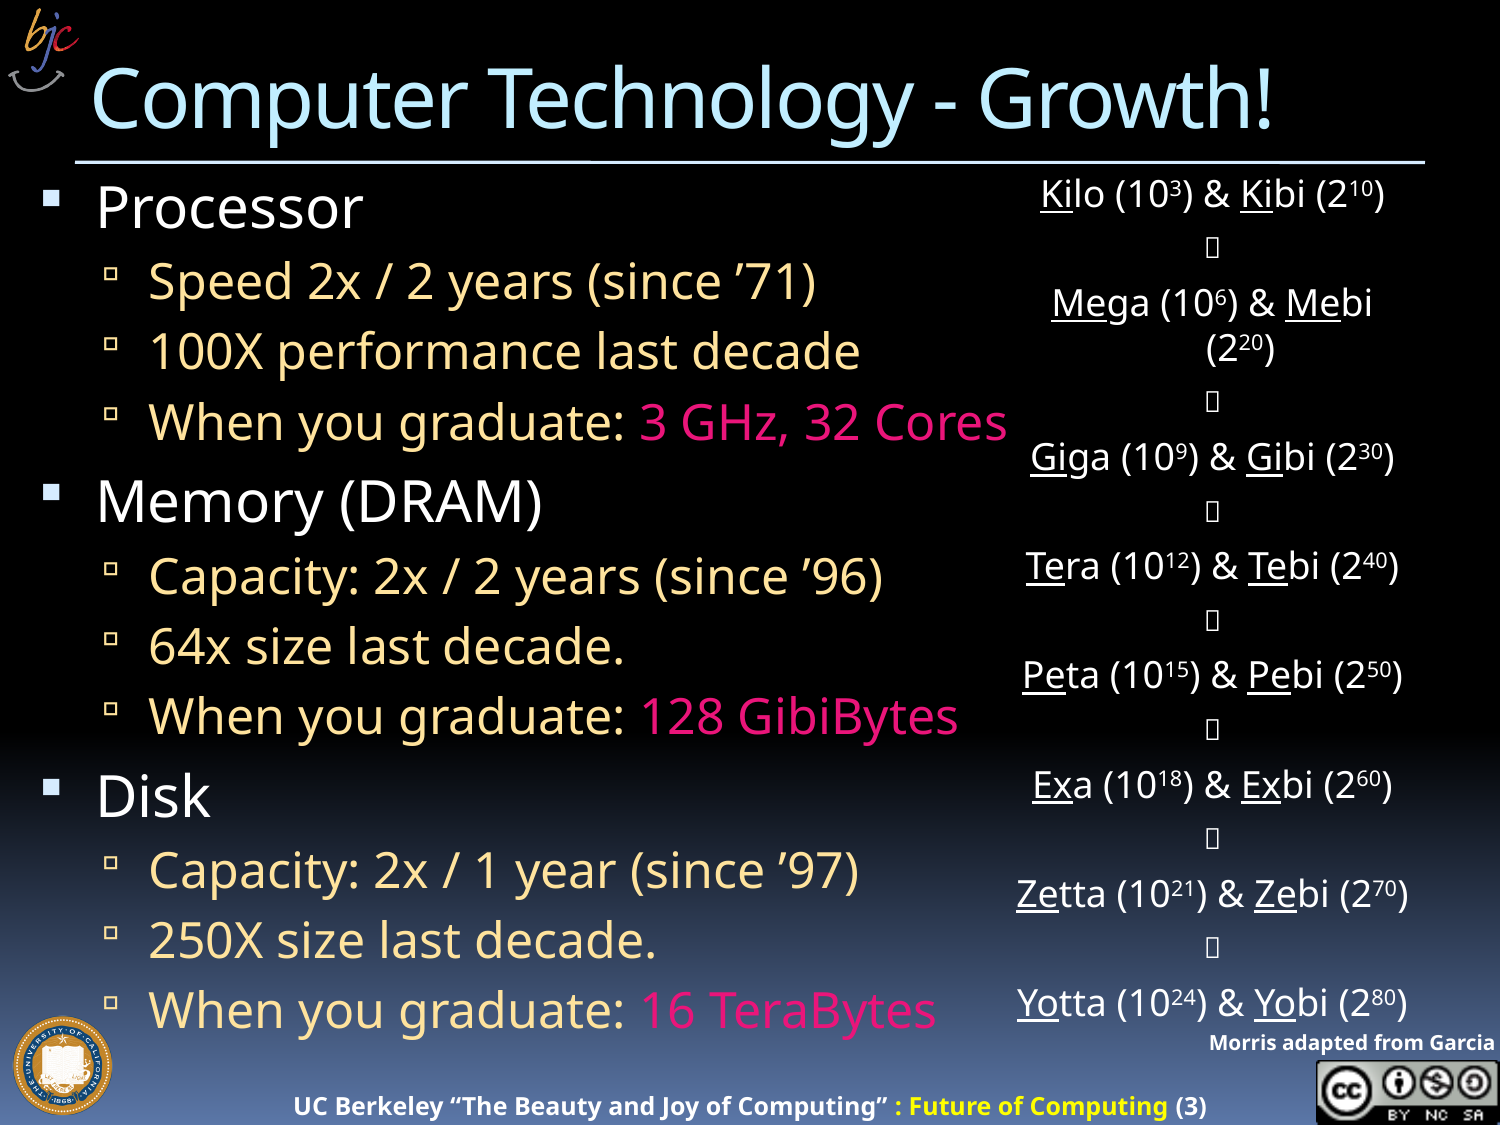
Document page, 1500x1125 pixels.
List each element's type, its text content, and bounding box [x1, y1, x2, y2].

list Kilo (103) & Kibi (210)  Mega (106) & Mebi (220)  Giga (109) & Gibi (230)  Tera (1012) & Tebi (240)  Peta (1015) & Pebi (250)  Exa (1018) & Exbi (260)  Zetta (1021) & Zebi (270)  Yotta (1024) & Yobi (280) [987, 162, 1427, 1034]
picture [1316, 1060, 1500, 1125]
list Processor Speed 2x / 2 years (since ’71) 100X performance last decade When you graduate: 3 GHz, 32 Cores Memory (DRAM) Capacity: 2x / 2 years (since ’96) 64x size last decade. When you graduate: 128 GibiBytes Disk Capacity: 2x / 1 year (since ’97) 250X size last decade. When you graduate: 16 TeraBytes [12, 162, 987, 1034]
picture [8, 8, 79, 92]
title Computer Technology - Growth! [75, 37, 1425, 163]
picture [12, 1034, 113, 1116]
